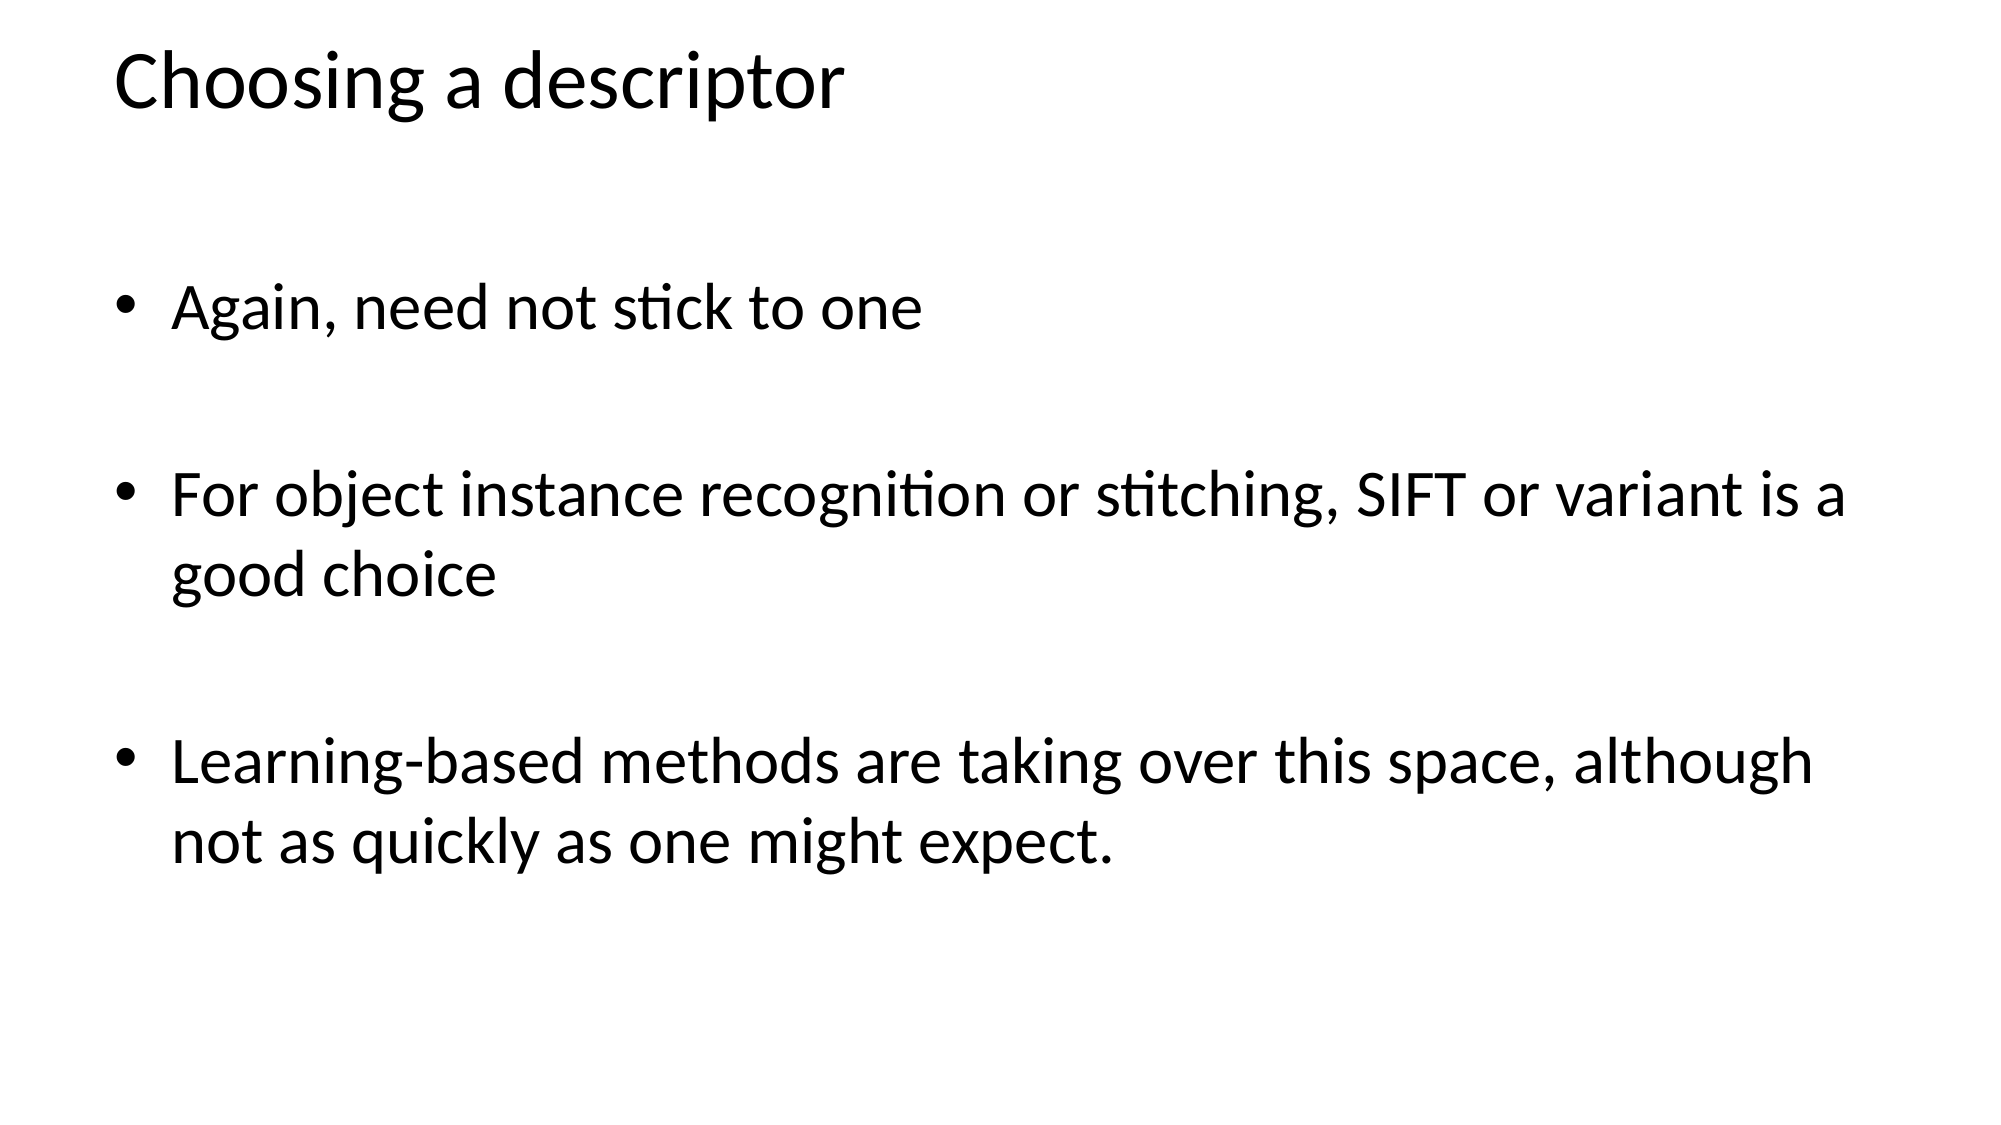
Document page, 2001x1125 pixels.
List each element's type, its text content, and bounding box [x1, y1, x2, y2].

title Choosing a descriptor [99, 0, 1901, 151]
list Again, need not stick to one For object instance recognition or stitching, SIFT or variant is a good choice Learning-based methods are taking over this space, although not as quickly as one might expect. [99, 162, 1901, 1006]
